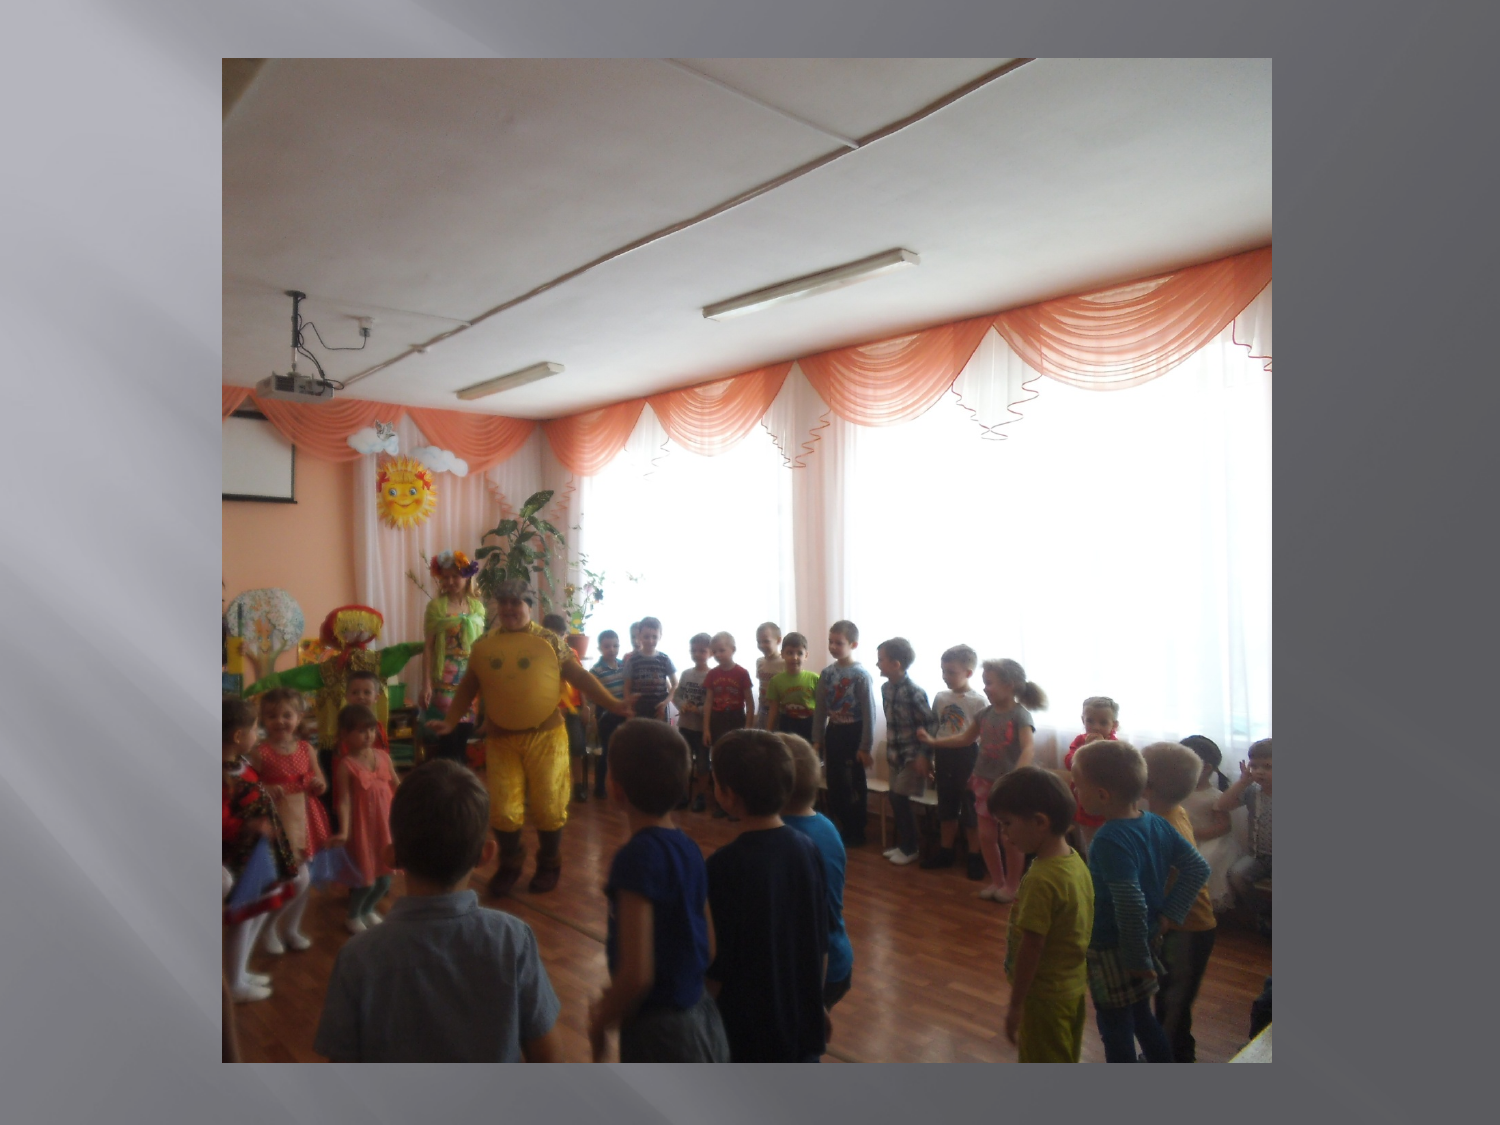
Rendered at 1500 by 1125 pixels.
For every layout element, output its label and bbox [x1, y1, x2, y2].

list [222, 58, 1272, 1063]
